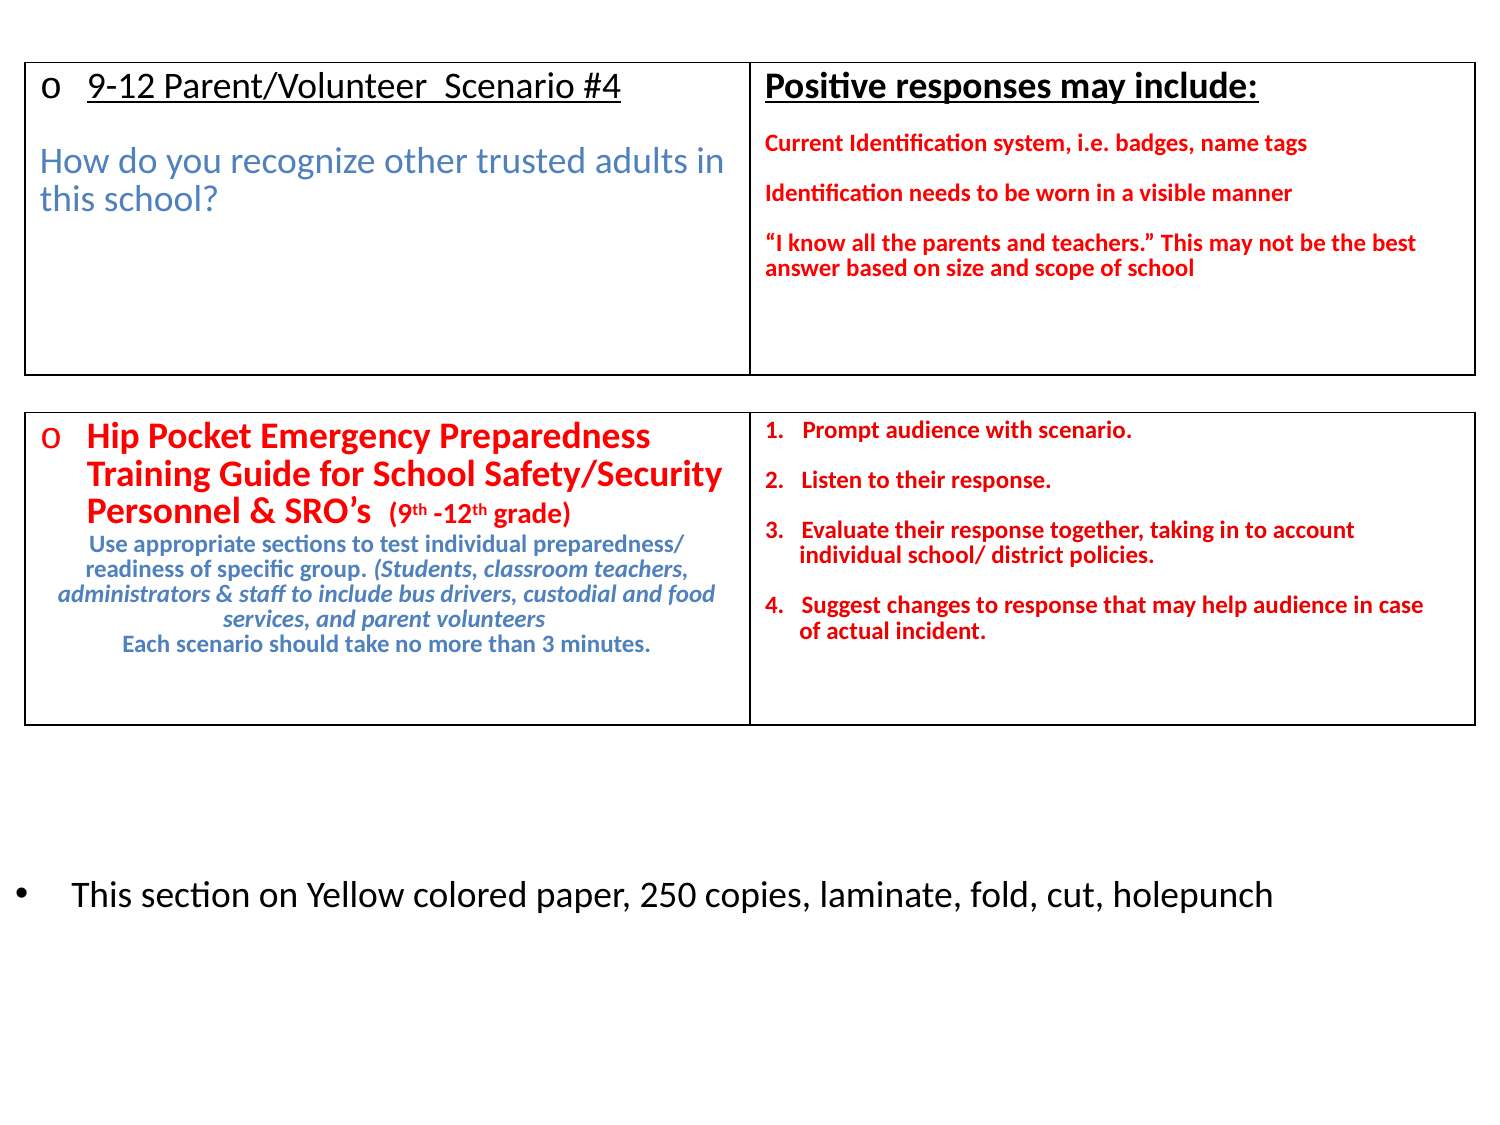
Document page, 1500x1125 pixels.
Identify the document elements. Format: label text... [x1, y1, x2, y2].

table_header 9-12 Parent/Volunteer Scenario #4 How do you recognize other trusted adults in this school? [26, 63, 749, 374]
list This section on Yellow colored paper, 250 copies, laminate, fold, cut, holepunch [0, 862, 1350, 1125]
table_header Hip Pocket Emergency Preparedness Training Guide for School Safety/Security Personnel & SRO’s (9th -12th grade) Use appropriate sections to test individual preparedness/ readiness of specific group. (Students, classroom teachers, administrators & staff to include bus drivers, custodial and food services, and parent volunteers Each scenario should take no more than 3 minutes. [26, 413, 749, 724]
table_header Positive responses may include: Current Identification system, i.e. badges, name tags Identification needs to be worn in a visible manner “I know all the parents and teachers.” This may not be the best answer based on size and scope of school [751, 63, 1474, 374]
table_header Prompt audience with scenario. 2. Listen to their response. 3. Evaluate their response together, taking in to account individual school/ district policies. 4. Suggest changes to response that may help audience in case of actual incident. [751, 413, 1474, 724]
